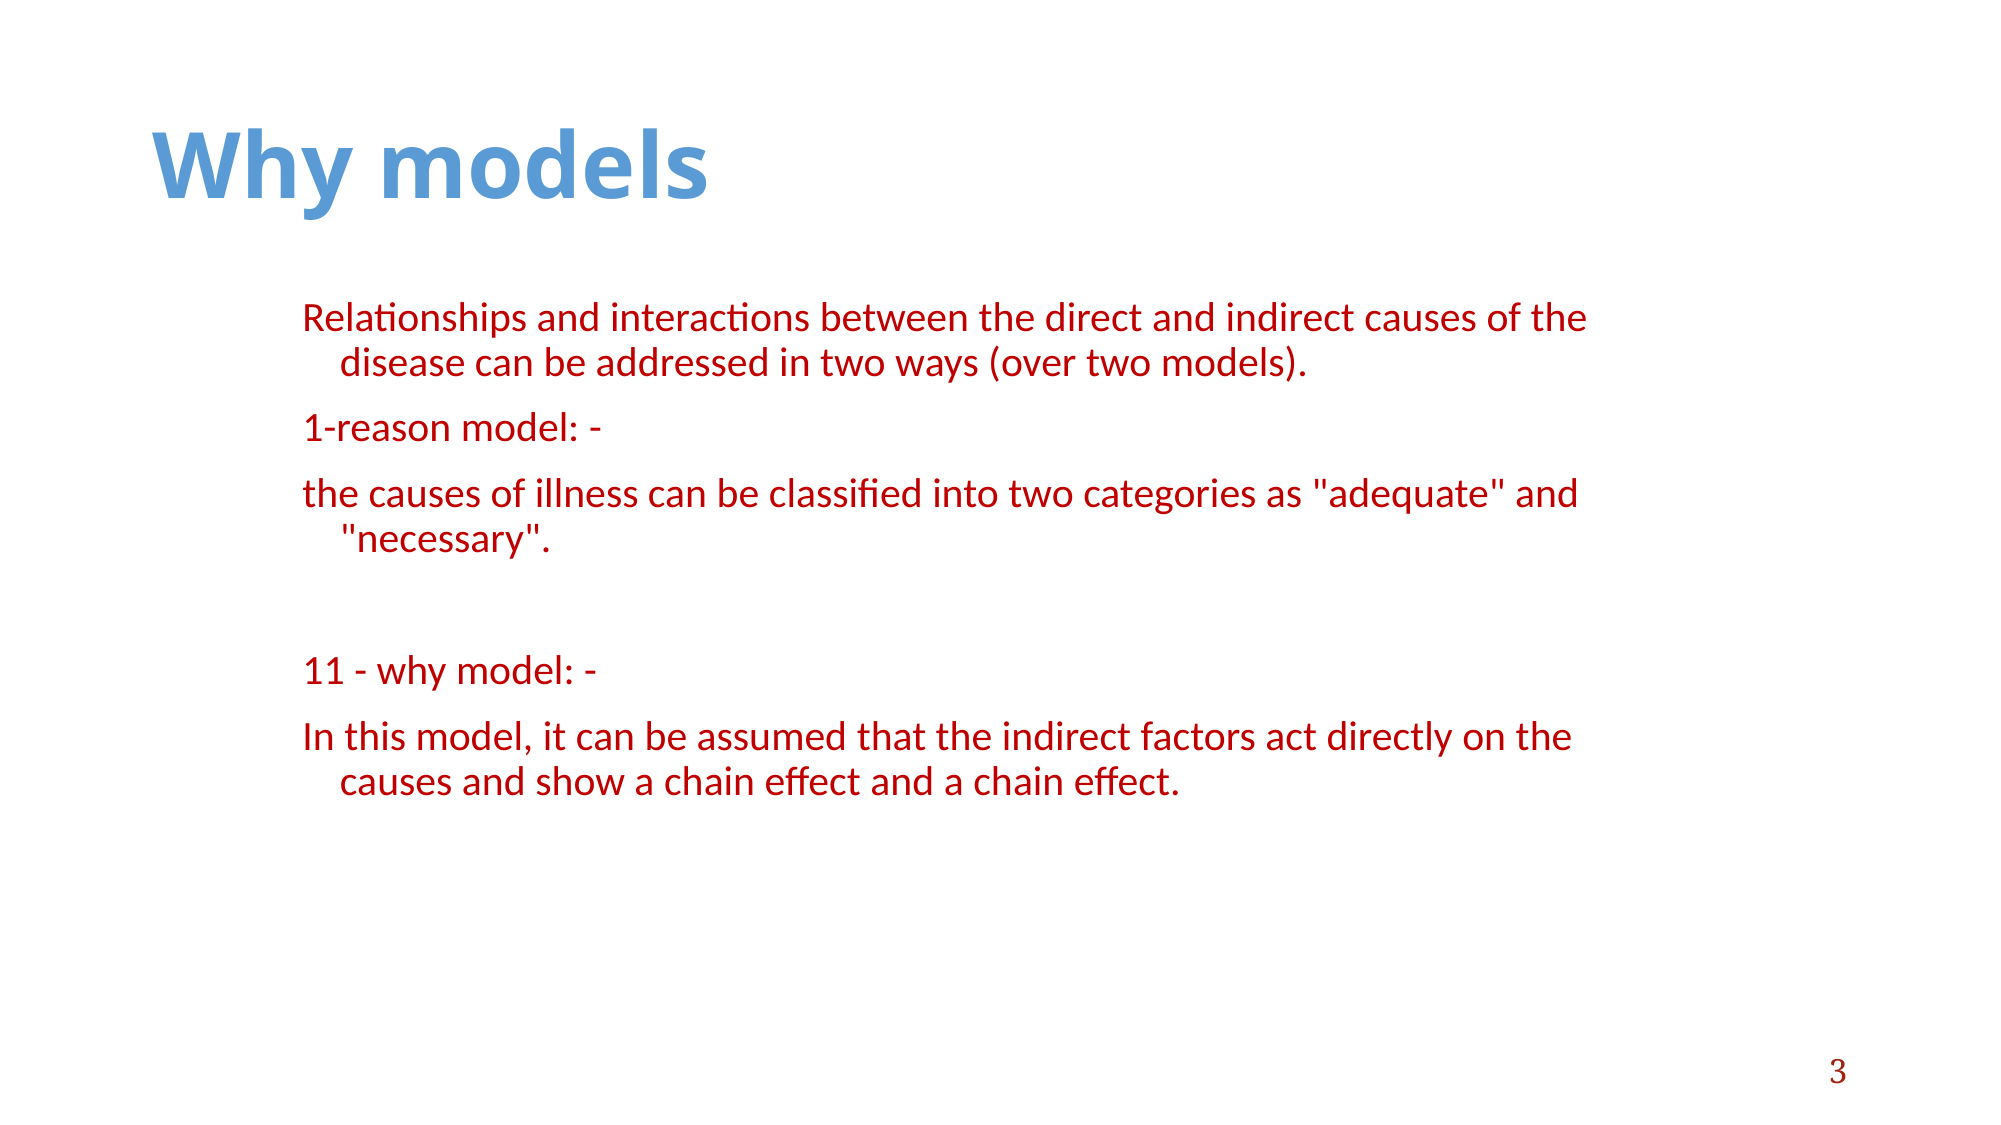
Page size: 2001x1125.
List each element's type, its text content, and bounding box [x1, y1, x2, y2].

list Relationships and interactions between the direct and indirect causes of the disease can be addressed in two ways (over two models). 1-reason model: - the causes of illness can be classified into two categories as "adequate" and "necessary". 11 - why model: - In this model, it can be assumed that the indirect factors act directly on the causes and show a chain effect and a chain effect. [287, 287, 1700, 1038]
slide_number 3 [1412, 1042, 1863, 1103]
title Why models [137, 59, 1863, 278]
